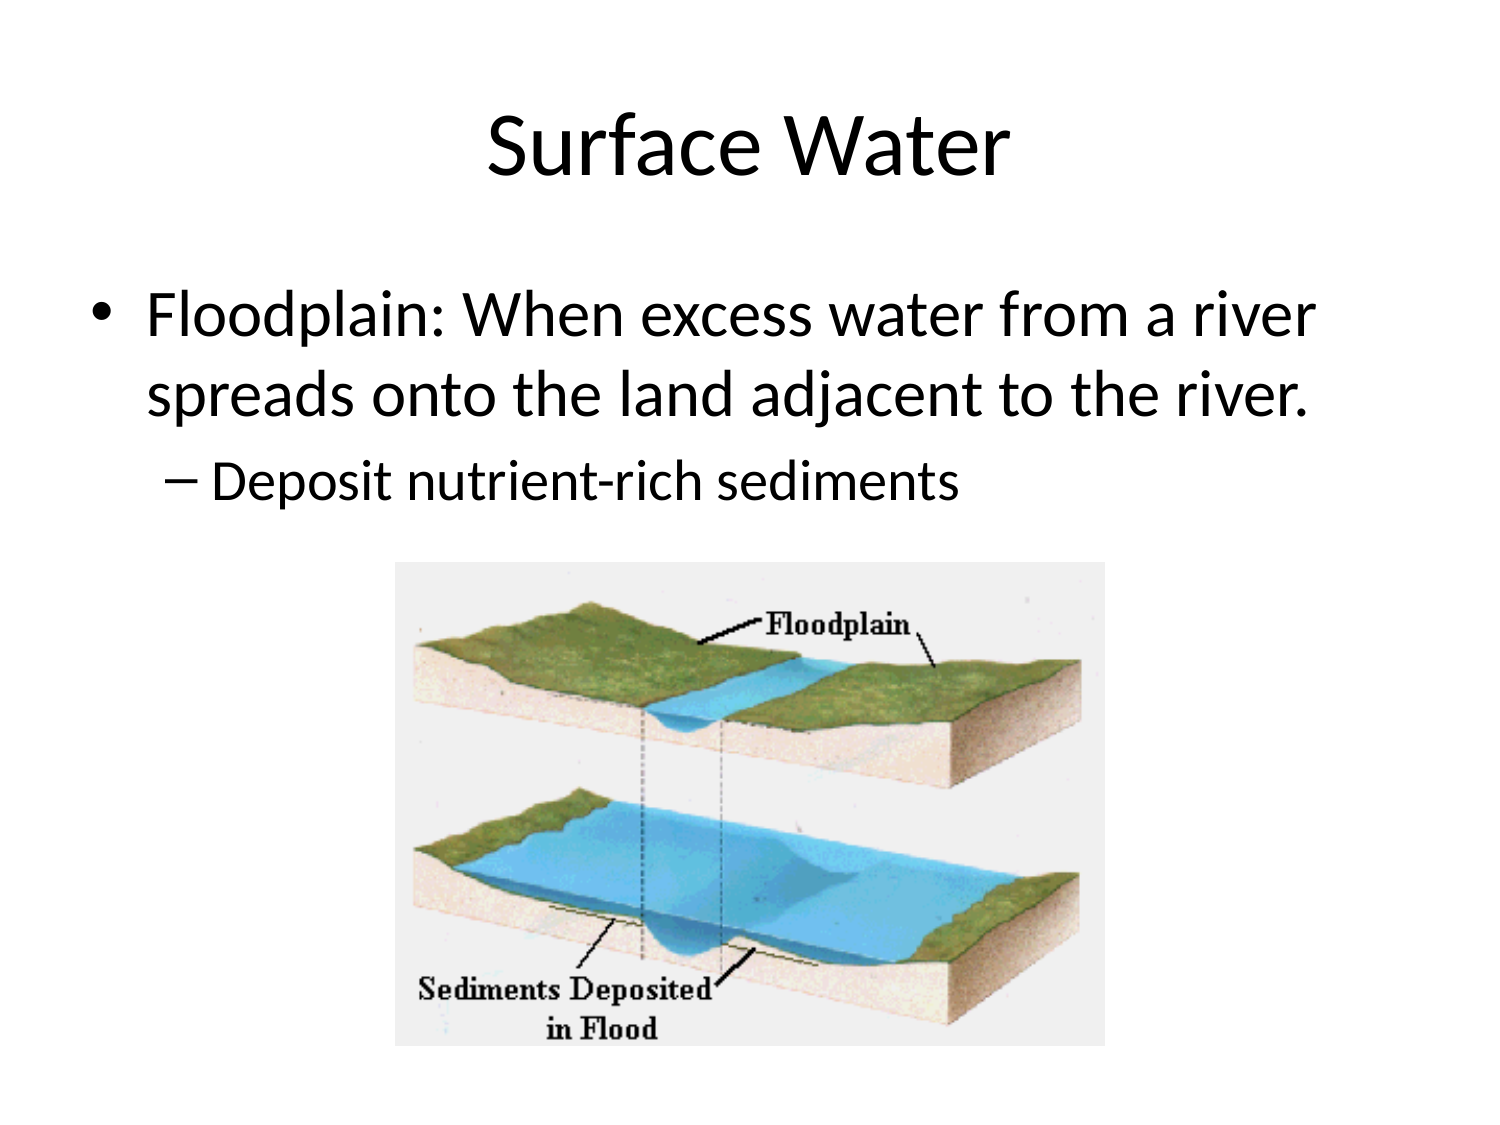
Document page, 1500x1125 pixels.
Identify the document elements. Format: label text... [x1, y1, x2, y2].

title Surface Water [75, 45, 1425, 233]
picture [395, 562, 1105, 1046]
list Floodplain: When excess water from a river spreads onto the land adjacent to the river. Deposit nutrient-rich sediments [75, 262, 1425, 1005]
